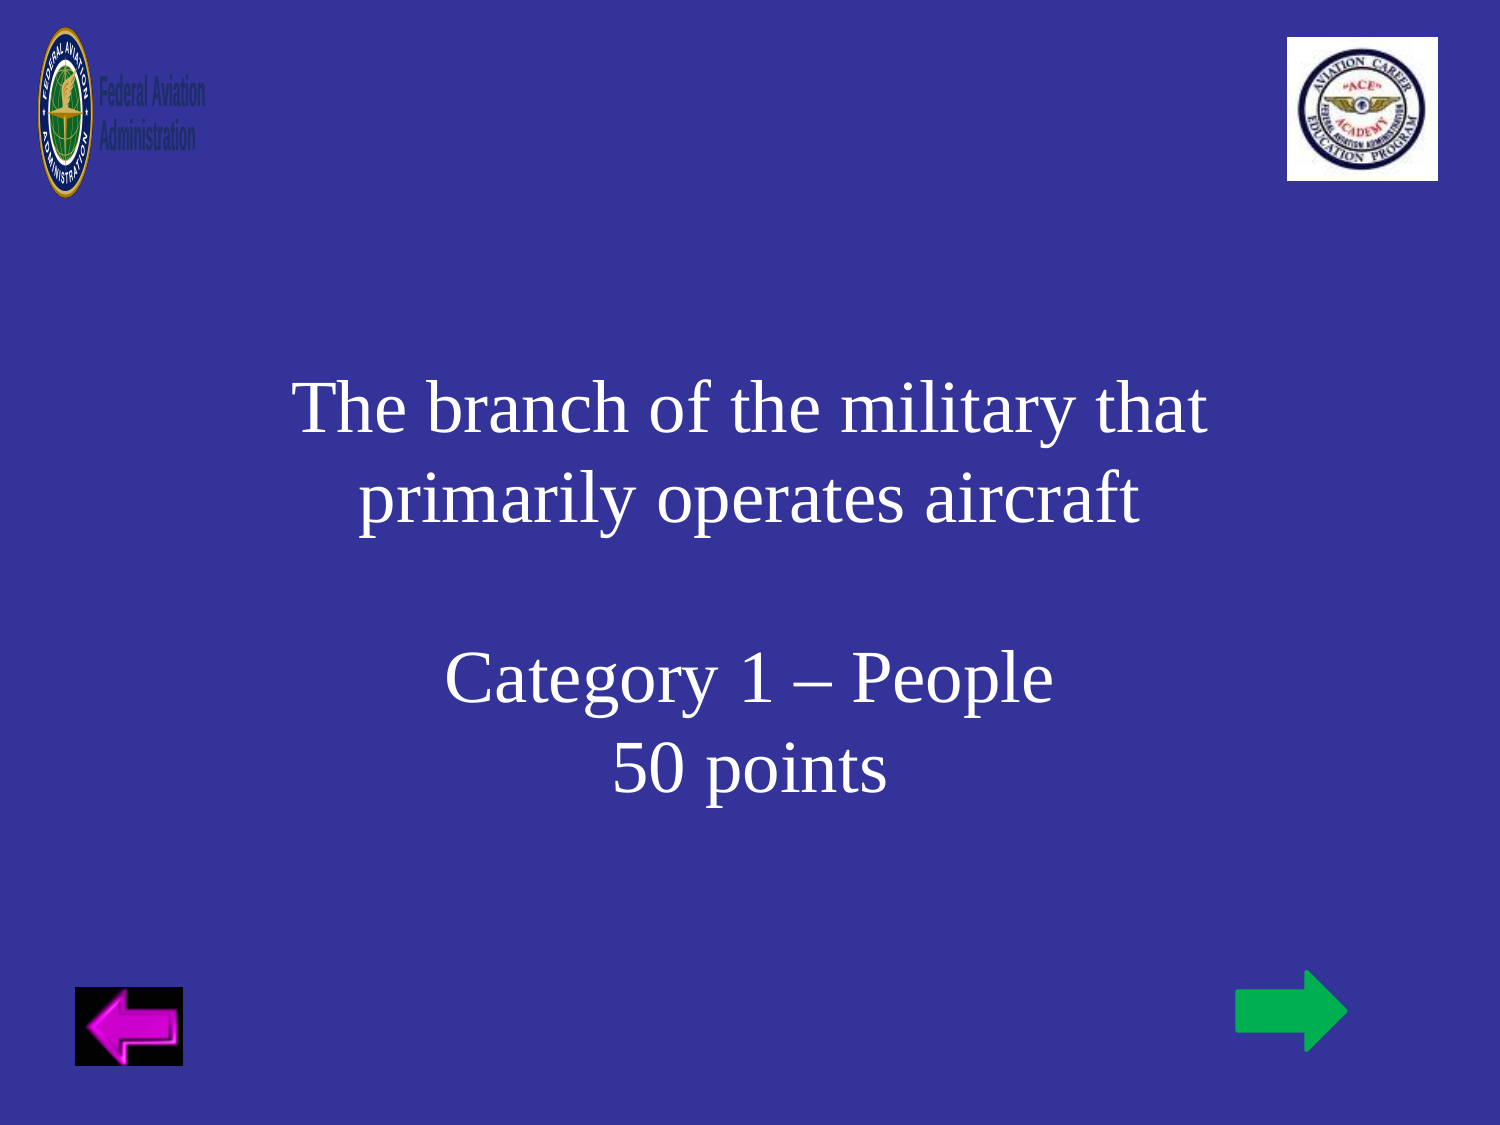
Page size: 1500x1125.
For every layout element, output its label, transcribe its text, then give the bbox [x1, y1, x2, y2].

picture [1287, 37, 1438, 181]
text_box The branch of the military that primarily operates aircraft Category 1 – People 50 points [175, 349, 1325, 815]
text_box [1235, 969, 1348, 1052]
picture [74, 987, 183, 1066]
